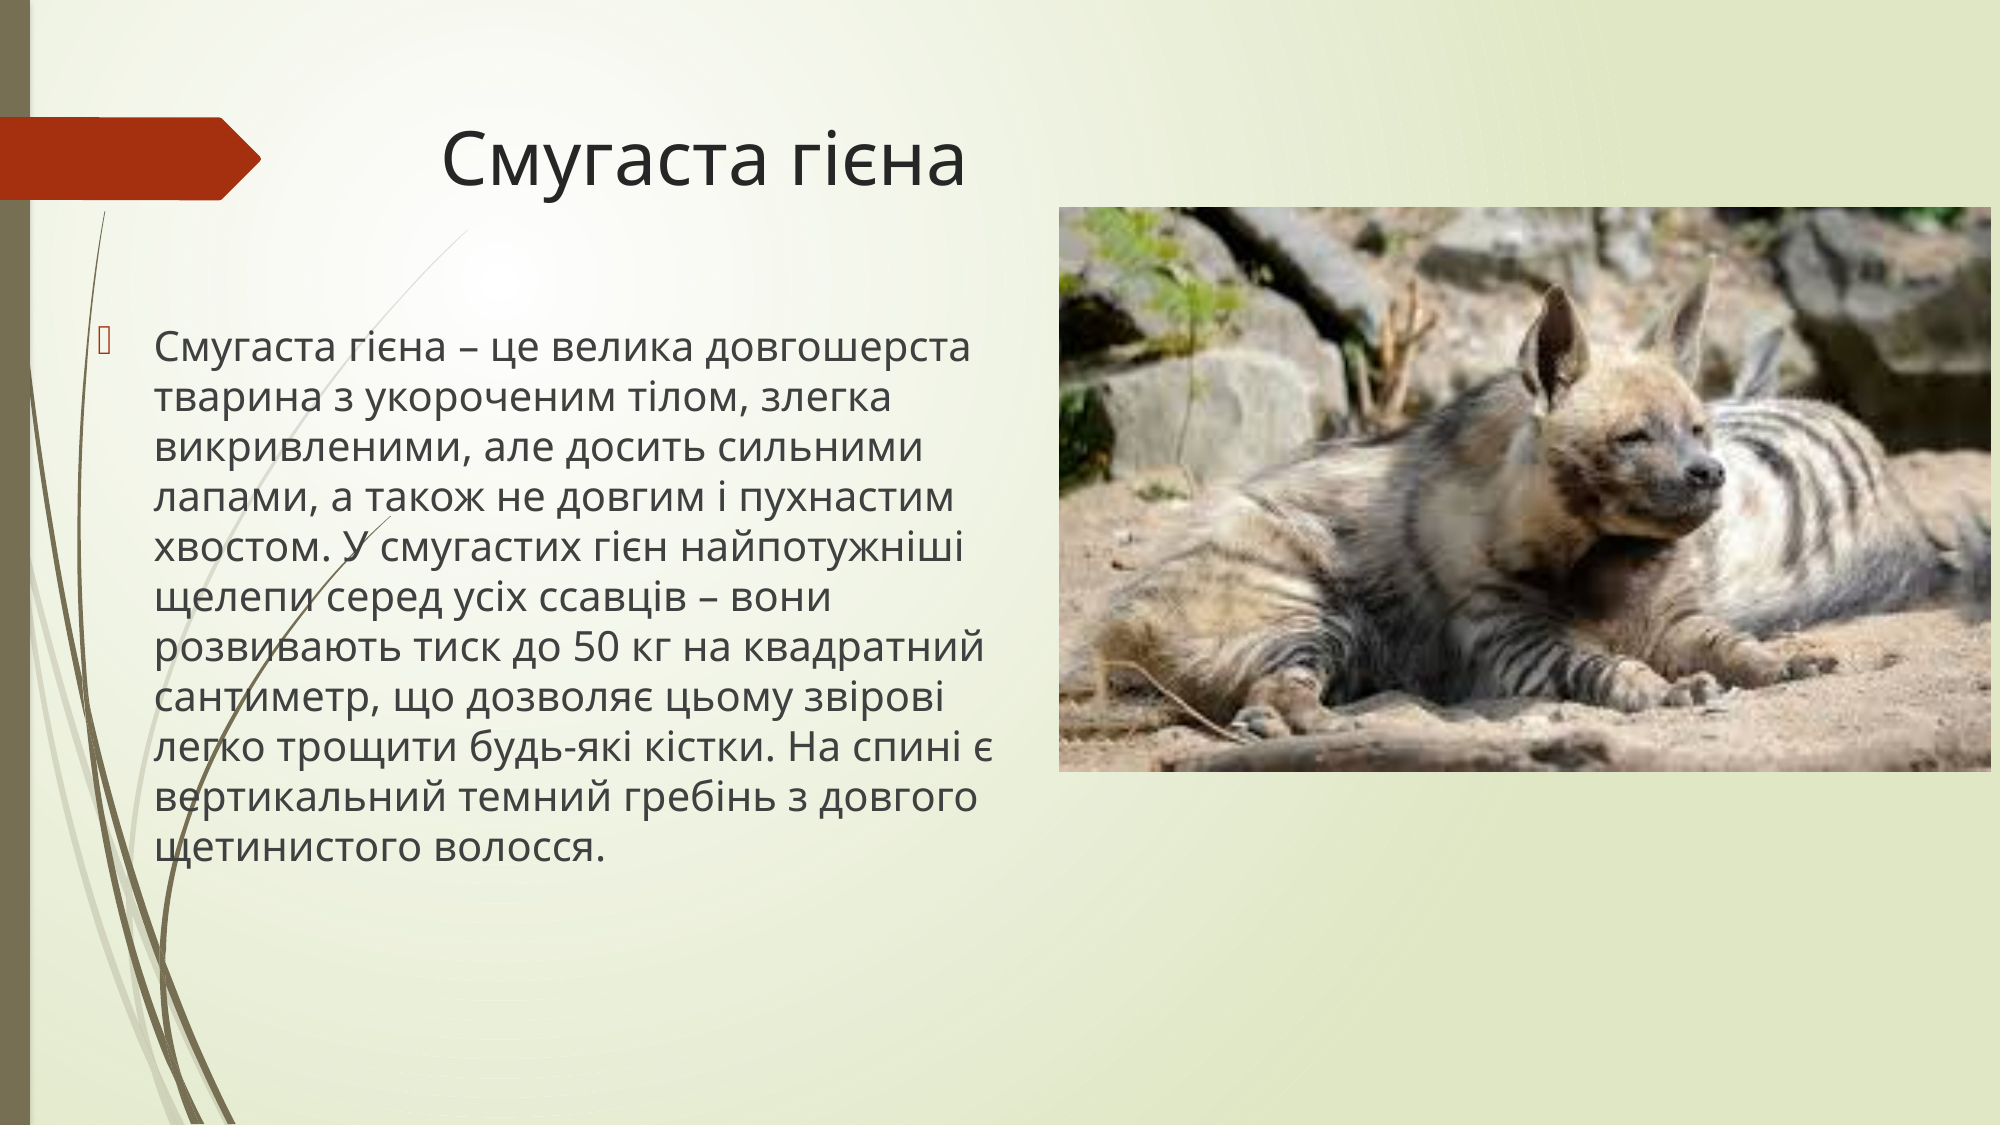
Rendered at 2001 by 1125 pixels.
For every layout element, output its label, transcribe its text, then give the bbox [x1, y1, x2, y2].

title Смугаста гієна [425, 102, 1888, 313]
list Смугаста гієна – це велика довгошерста тварина з укороченим тілом, злегка викривленими, але досить сильними лапами, а також не довгим і пухнастим хвостом. У смугастих гієн найпотужніші щелепи серед усіх ссавців – вони розвивають тиск до 50 кг на квадратний сантиметр, що дозволяє цьому звірові легко трощити будь-які кістки. На спині є вертикальний темний гребінь з довгого щетинистого волосся. [82, 312, 1030, 933]
picture [1058, 207, 1992, 772]
